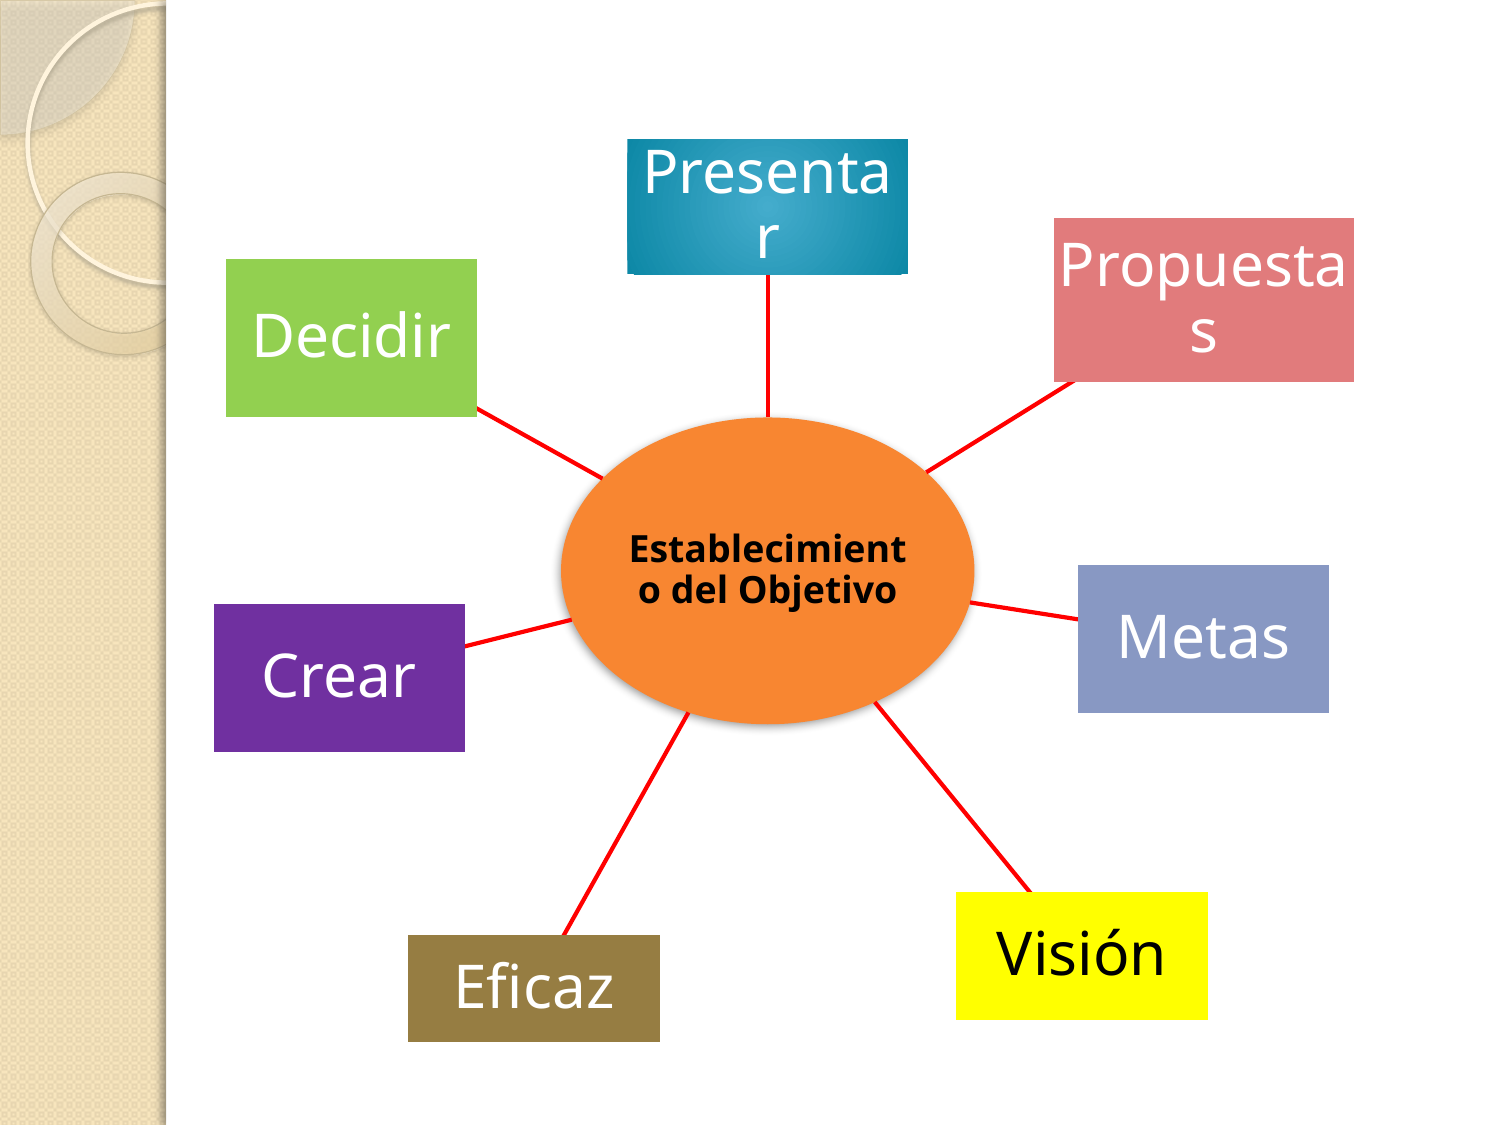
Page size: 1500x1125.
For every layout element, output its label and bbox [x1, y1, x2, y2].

text_box [135, 77, 1400, 1047]
